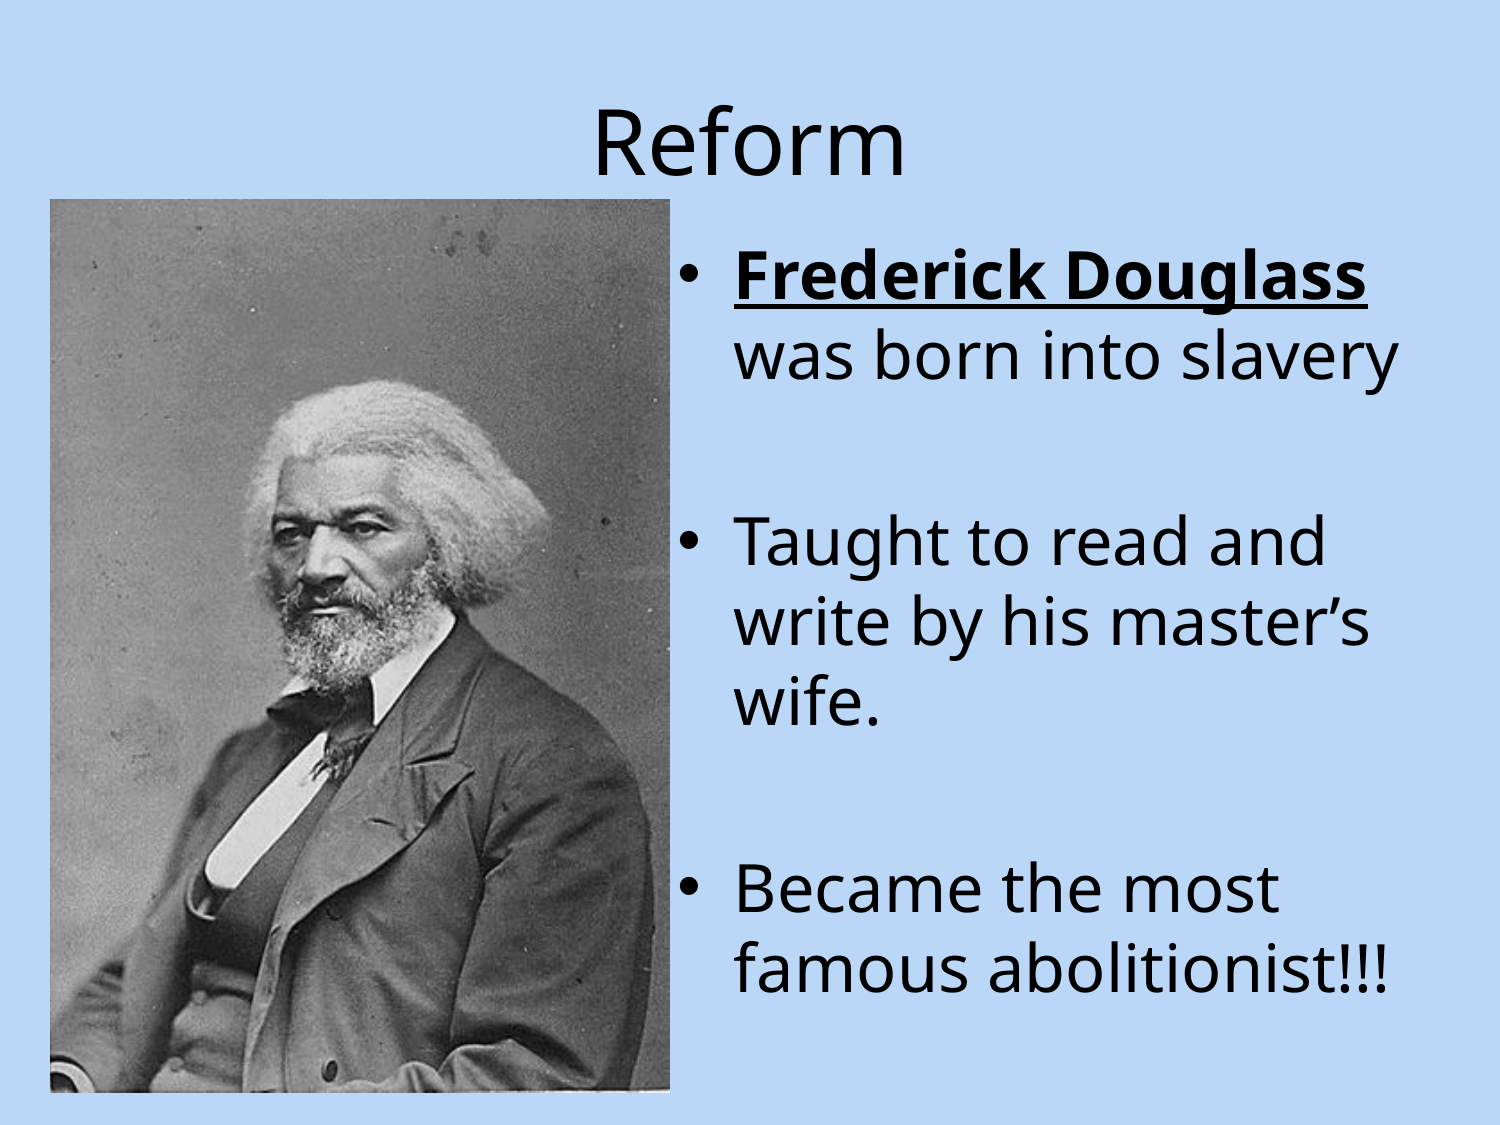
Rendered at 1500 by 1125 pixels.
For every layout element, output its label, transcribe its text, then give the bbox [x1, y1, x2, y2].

title Reform [75, 45, 1425, 224]
list Frederick Douglass was born into slavery Taught to read and write by his master’s wife. Became the most famous abolitionist!!! [674, 224, 1500, 1088]
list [49, 199, 670, 1093]
